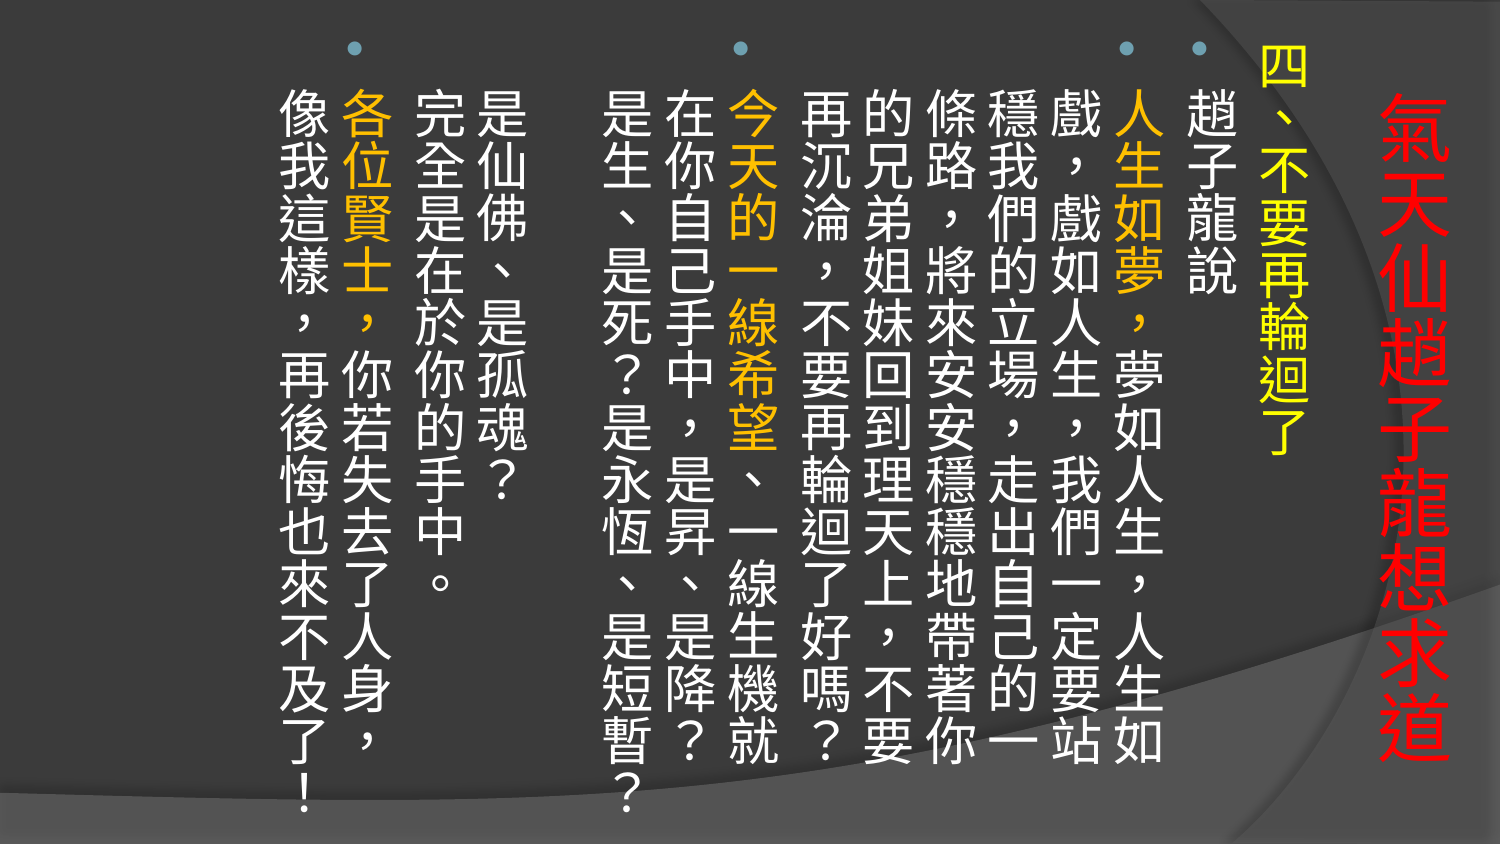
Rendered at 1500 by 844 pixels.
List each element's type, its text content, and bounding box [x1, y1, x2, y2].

list 四、不要再輪迴了 趙子龍說 人生如夢，夢如人生，人生如戲，戲如人生，我們一定要站穩我們的立場，走出自己的一條路，將來安安穩穩地帶著你的兄弟姐妹回到理天上，不要再沉淪，不要再輪迴了好嗎？ 今天的一線希望、一線生機就在你自己手中，是昇、是降？是生、是死？是永恆、是短暫？ 是仙佛、是孤魂？ 完全是在於你的手中。 各位賢士，你若失去了人身，像我這樣，再後悔也來不及了！ [17, 20, 1365, 824]
title 氣天仙趙子龍想求道 [1365, 43, 1473, 812]
